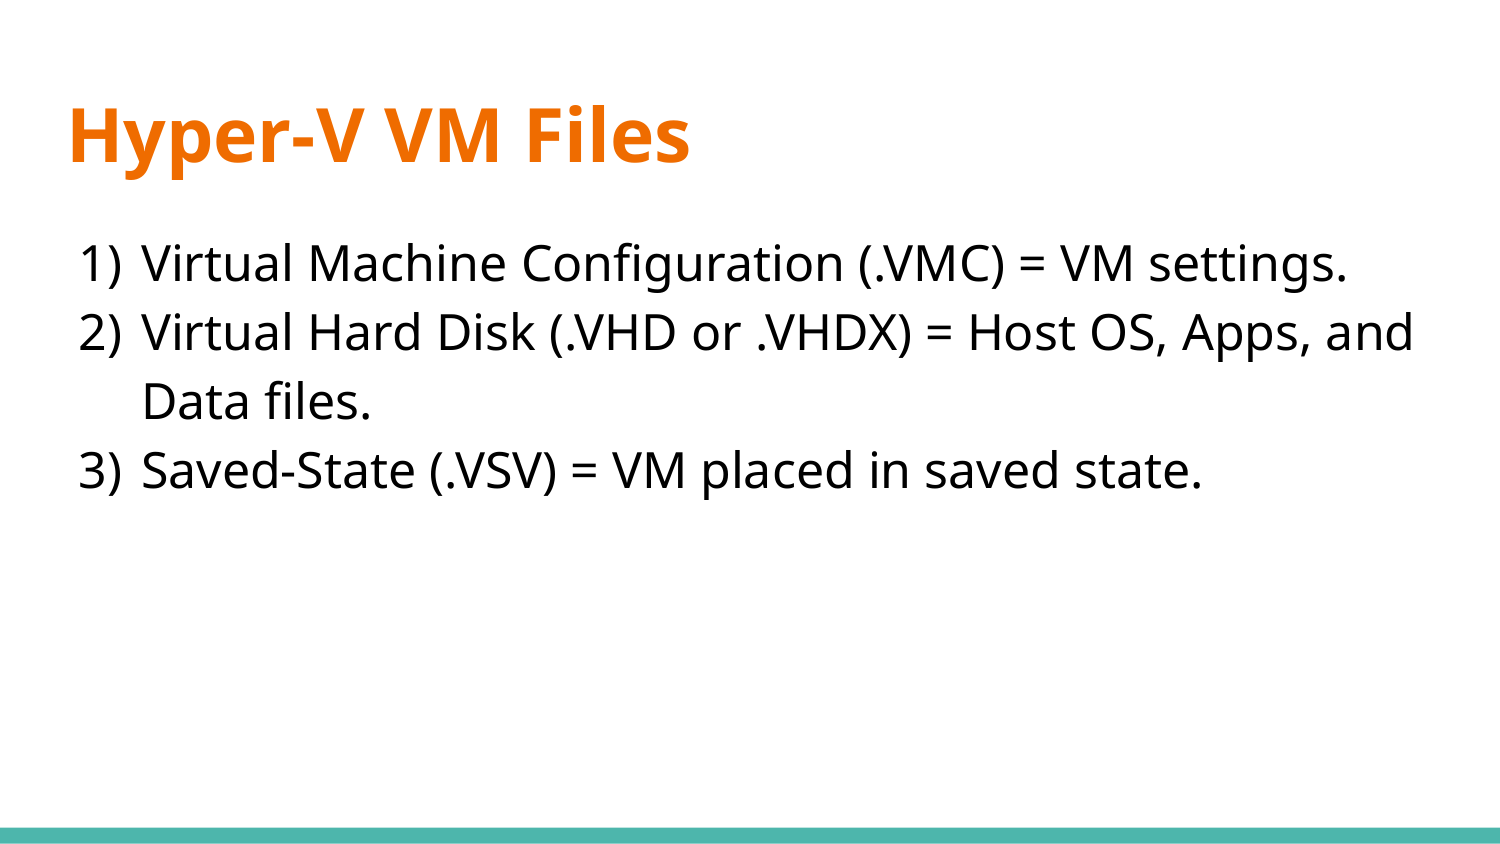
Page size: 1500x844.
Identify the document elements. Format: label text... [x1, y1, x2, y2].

title Hyper-V VM Files [51, 72, 1449, 189]
list Virtual Machine Configuration (.VMC) = VM settings. Virtual Hard Disk (.VHD or .VHDX) = Host OS, Apps, and Data files. Saved-State (.VSV) = VM placed in saved state. [51, 207, 1449, 750]
